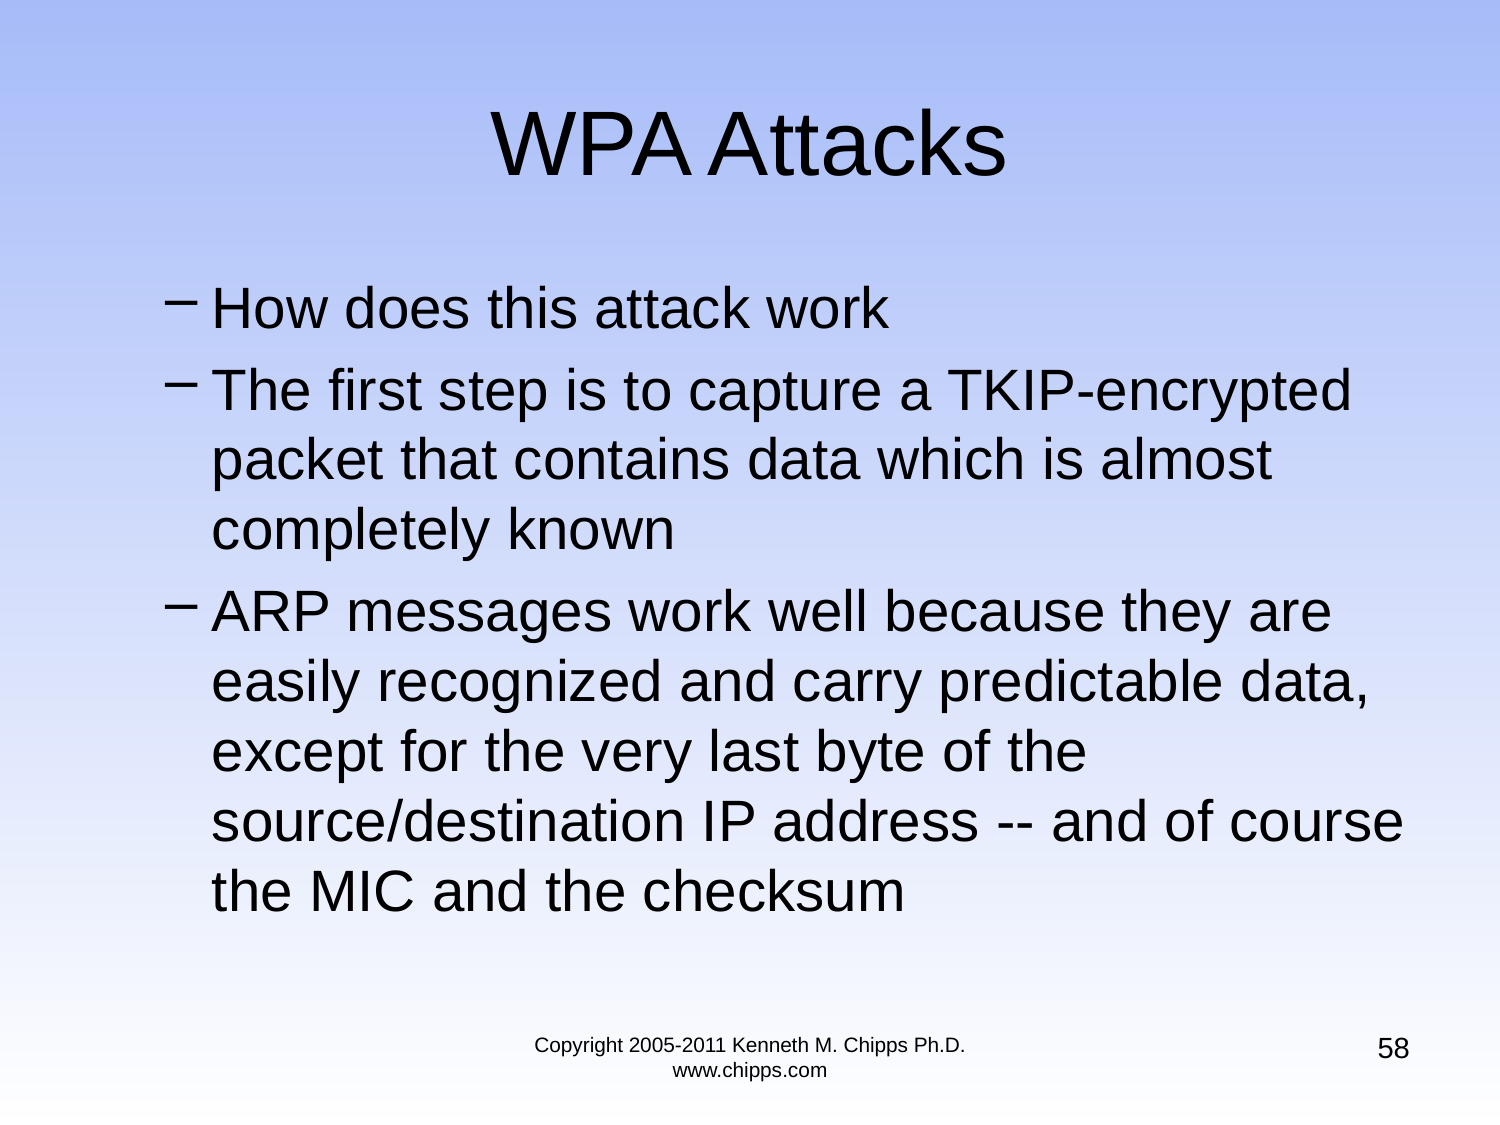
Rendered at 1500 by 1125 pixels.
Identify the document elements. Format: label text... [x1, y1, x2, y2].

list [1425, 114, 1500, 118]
footer Copyright 2005-2011 Kenneth M. Chipps Ph.D. www.chipps.com [449, 1024, 1051, 1103]
list How does this attack work The first step is to capture a TKIP-encrypted packet that contains data which is almost completely known ARP messages work well because they are easily recognized and carry predictable data, except for the very last byte of the source/destination IP address -- and of course the MIC and the checksum [75, 262, 1425, 1005]
slide_number 58 [1074, 1021, 1426, 1101]
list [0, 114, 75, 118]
title WPA Attacks [75, 45, 1425, 233]
